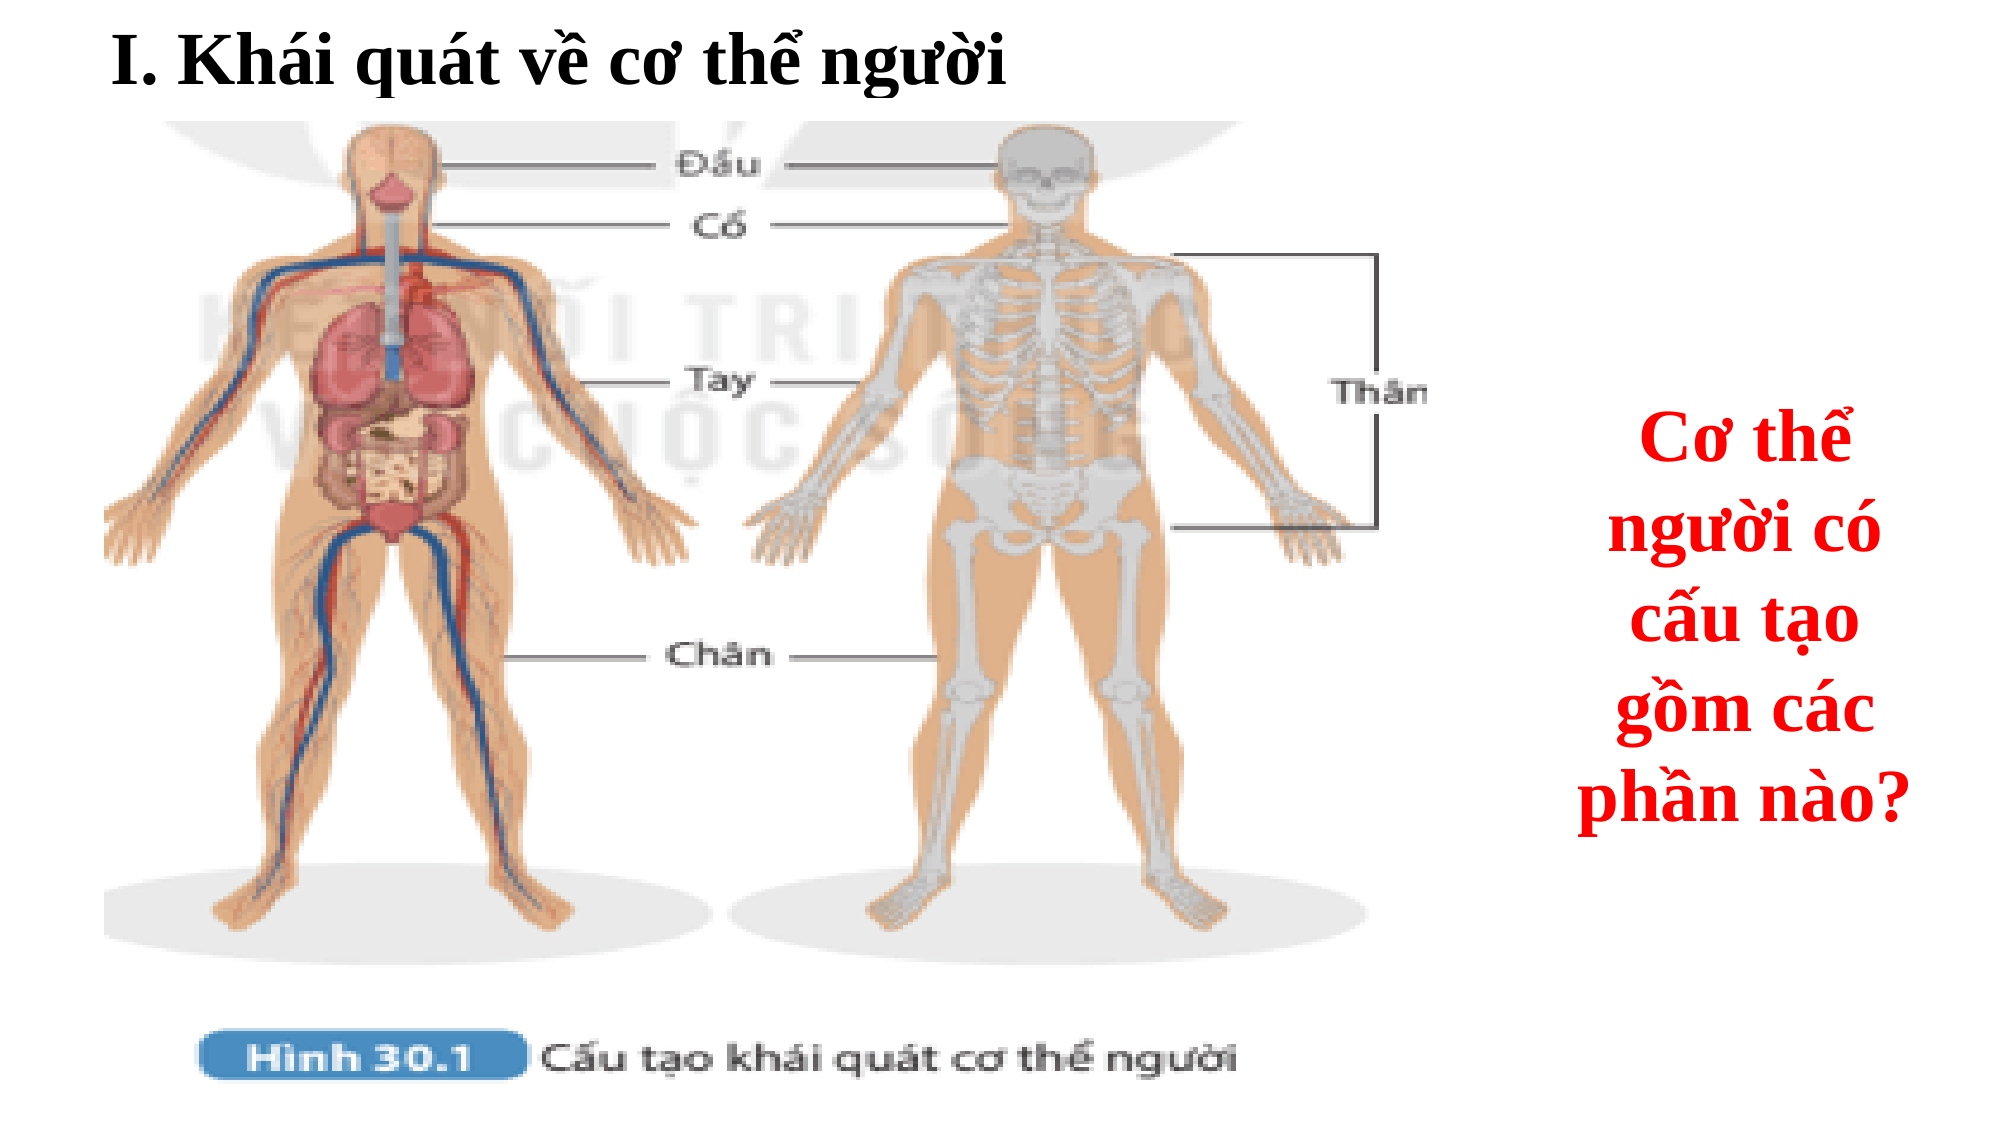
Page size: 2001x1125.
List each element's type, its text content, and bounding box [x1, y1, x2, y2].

text_box Cơ thể người có cấu tạo gồm các phần nào? [1548, 378, 1943, 844]
picture [57, 98, 1427, 1105]
text_box I. Khái quát về cơ thể người [91, 55, 1028, 98]
